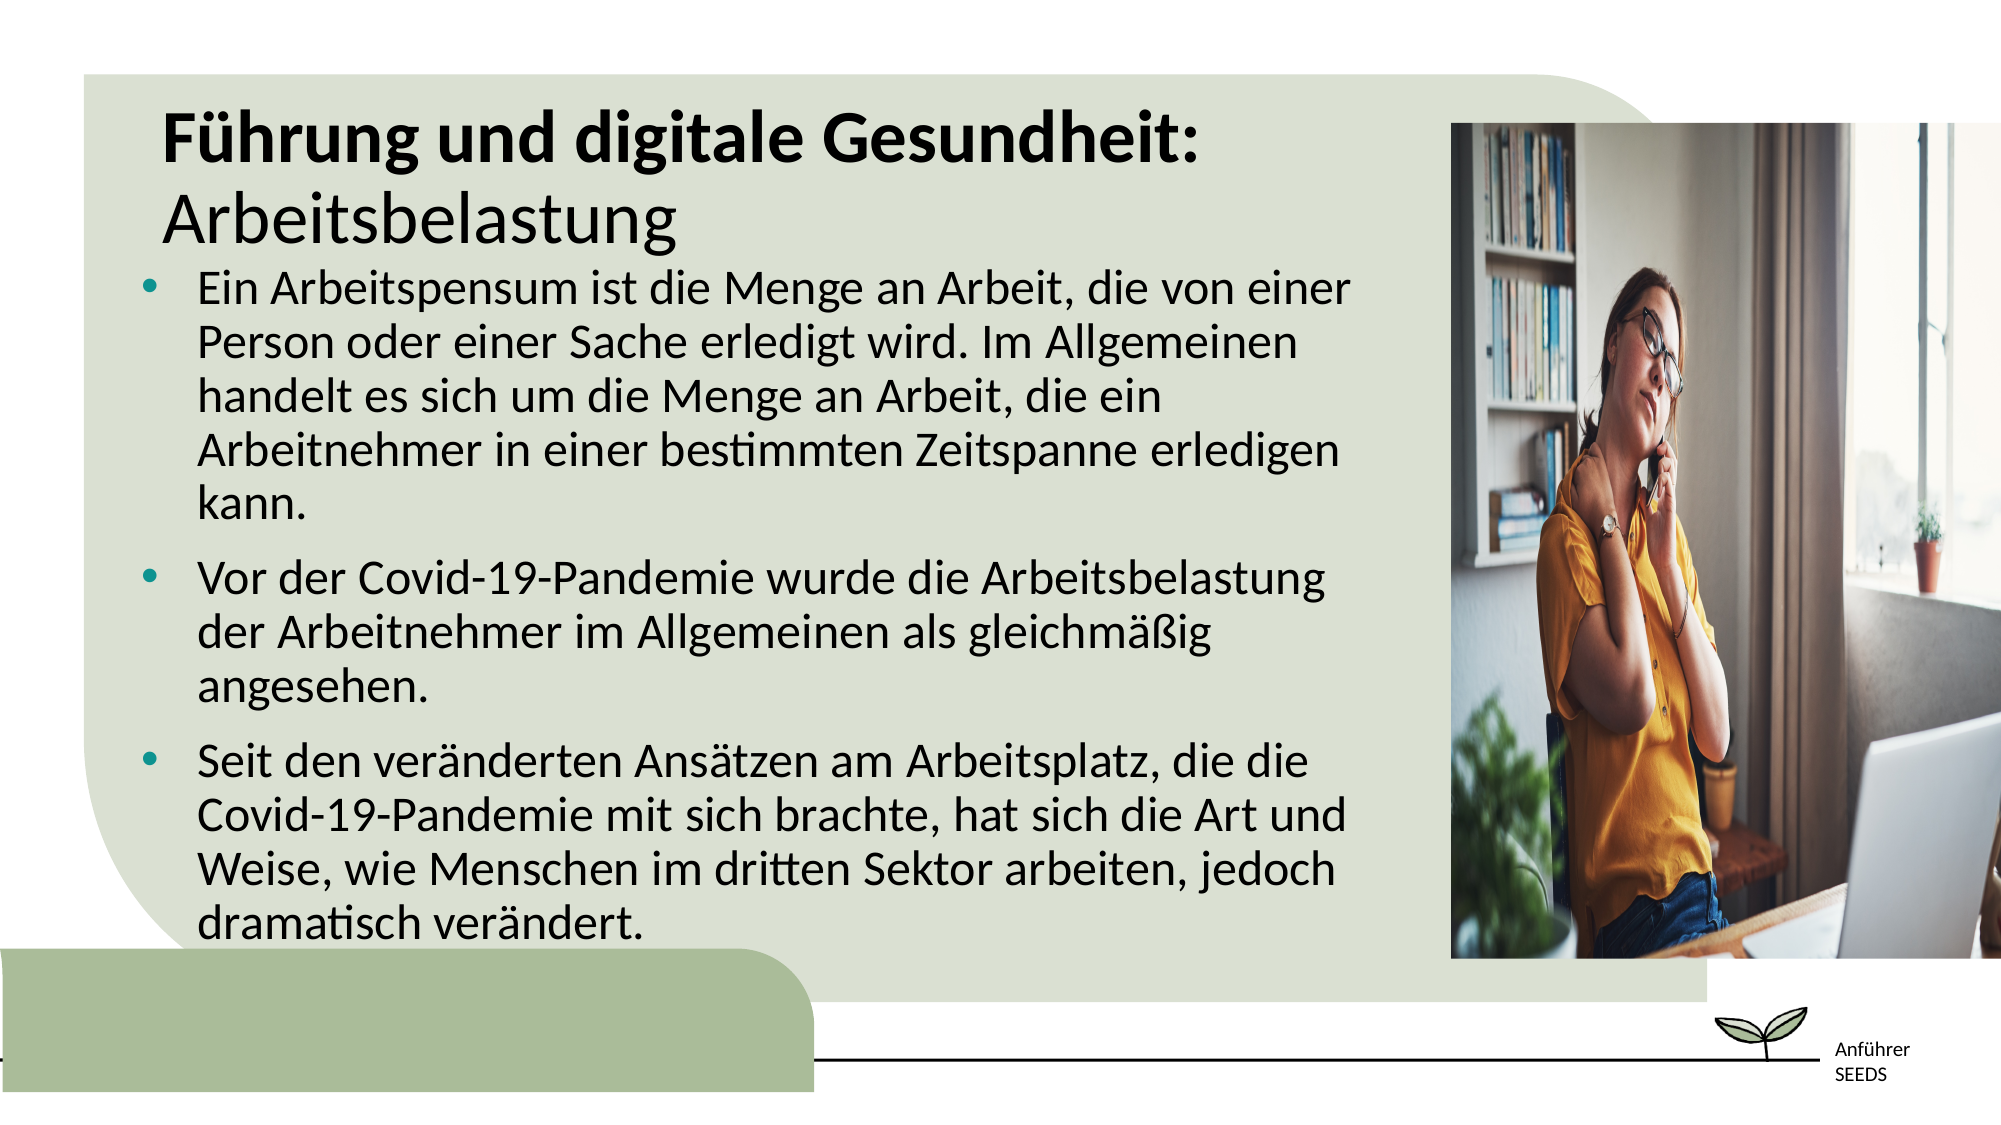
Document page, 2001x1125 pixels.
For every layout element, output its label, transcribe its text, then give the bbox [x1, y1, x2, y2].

list Ein Arbeitspensum ist die Menge an Arbeit, die von einer Person oder einer Sache erledigt wird. Im Allgemeinen handelt es sich um die Menge an Arbeit, die ein Arbeitnehmer in einer bestimmten Zeitspanne erledigen kann. Vor der Covid-19-Pandemie wurde die Arbeitsbelastung der Arbeitnehmer im Allgemeinen als gleichmäßig angesehen. Seit den veränderten Ansätzen am Arbeitsplatz, die die Covid-19-Pandemie mit sich brachte, hat sich die Art und Weise, wie Menschen im dritten Sektor arbeiten, jedoch dramatisch verändert. [126, 253, 1379, 794]
picture [1451, 122, 2001, 959]
list Führung und digitale Gesundheit: Arbeitsbelastung [147, 90, 1385, 254]
